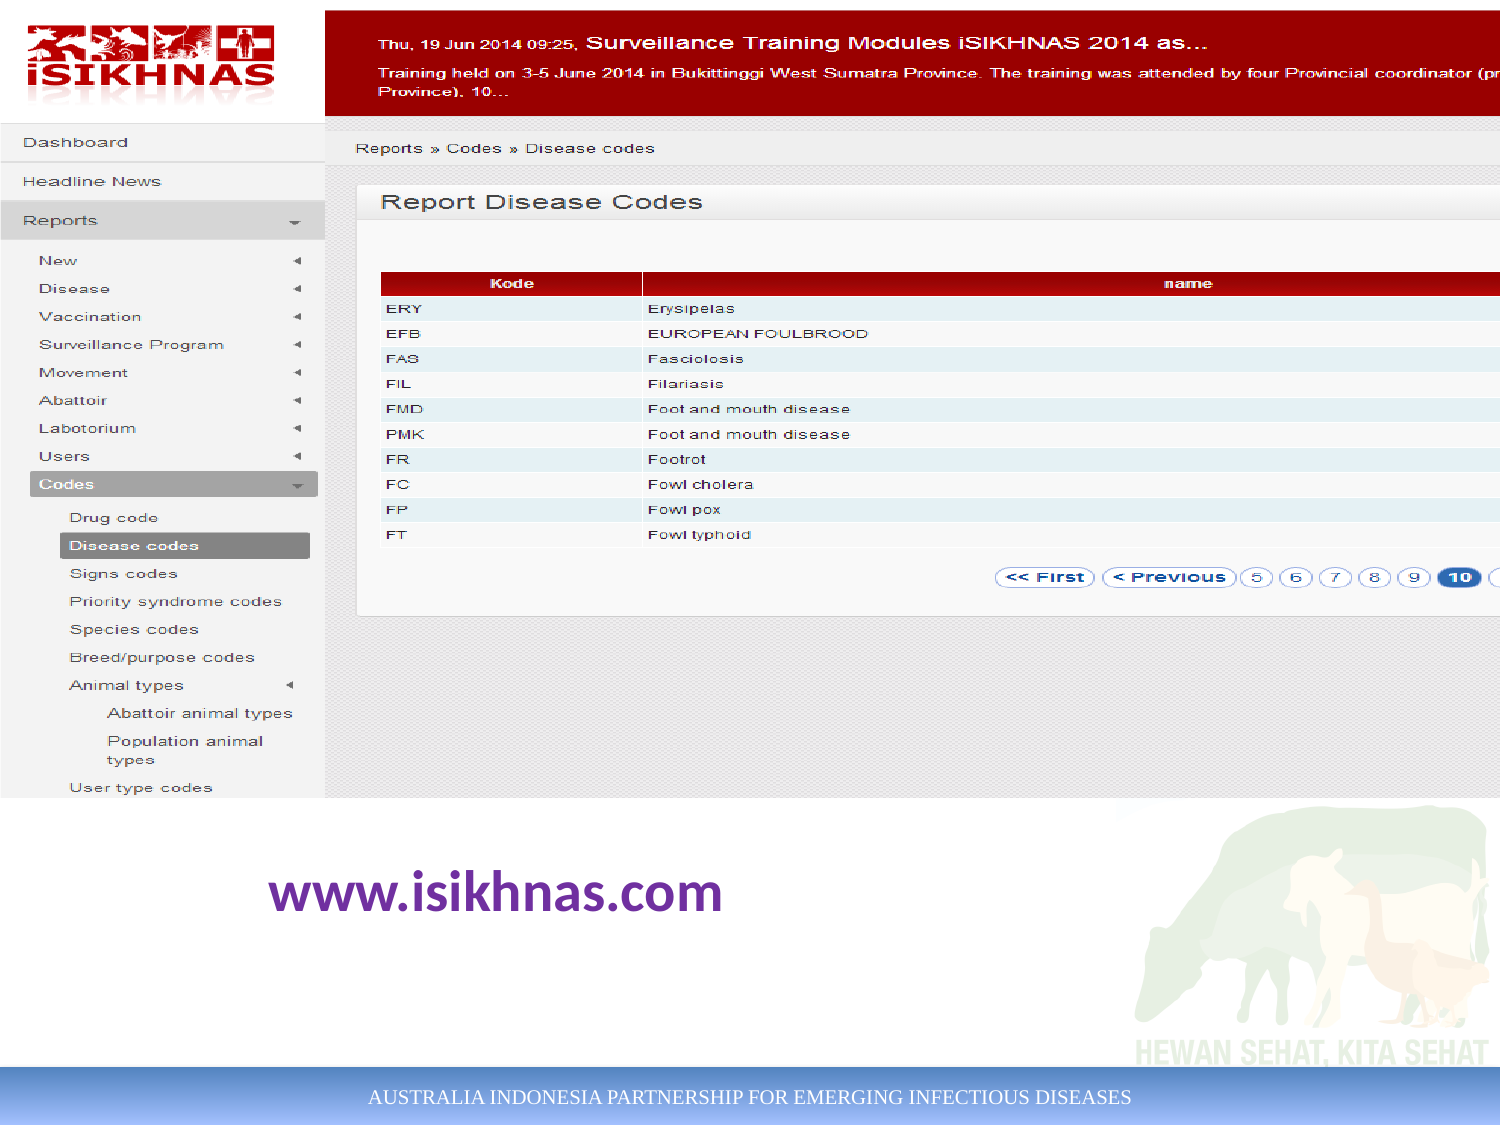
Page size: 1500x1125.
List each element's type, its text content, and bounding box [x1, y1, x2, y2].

text_box www.isikhnas.com [253, 846, 786, 931]
picture [0, 10, 1500, 798]
